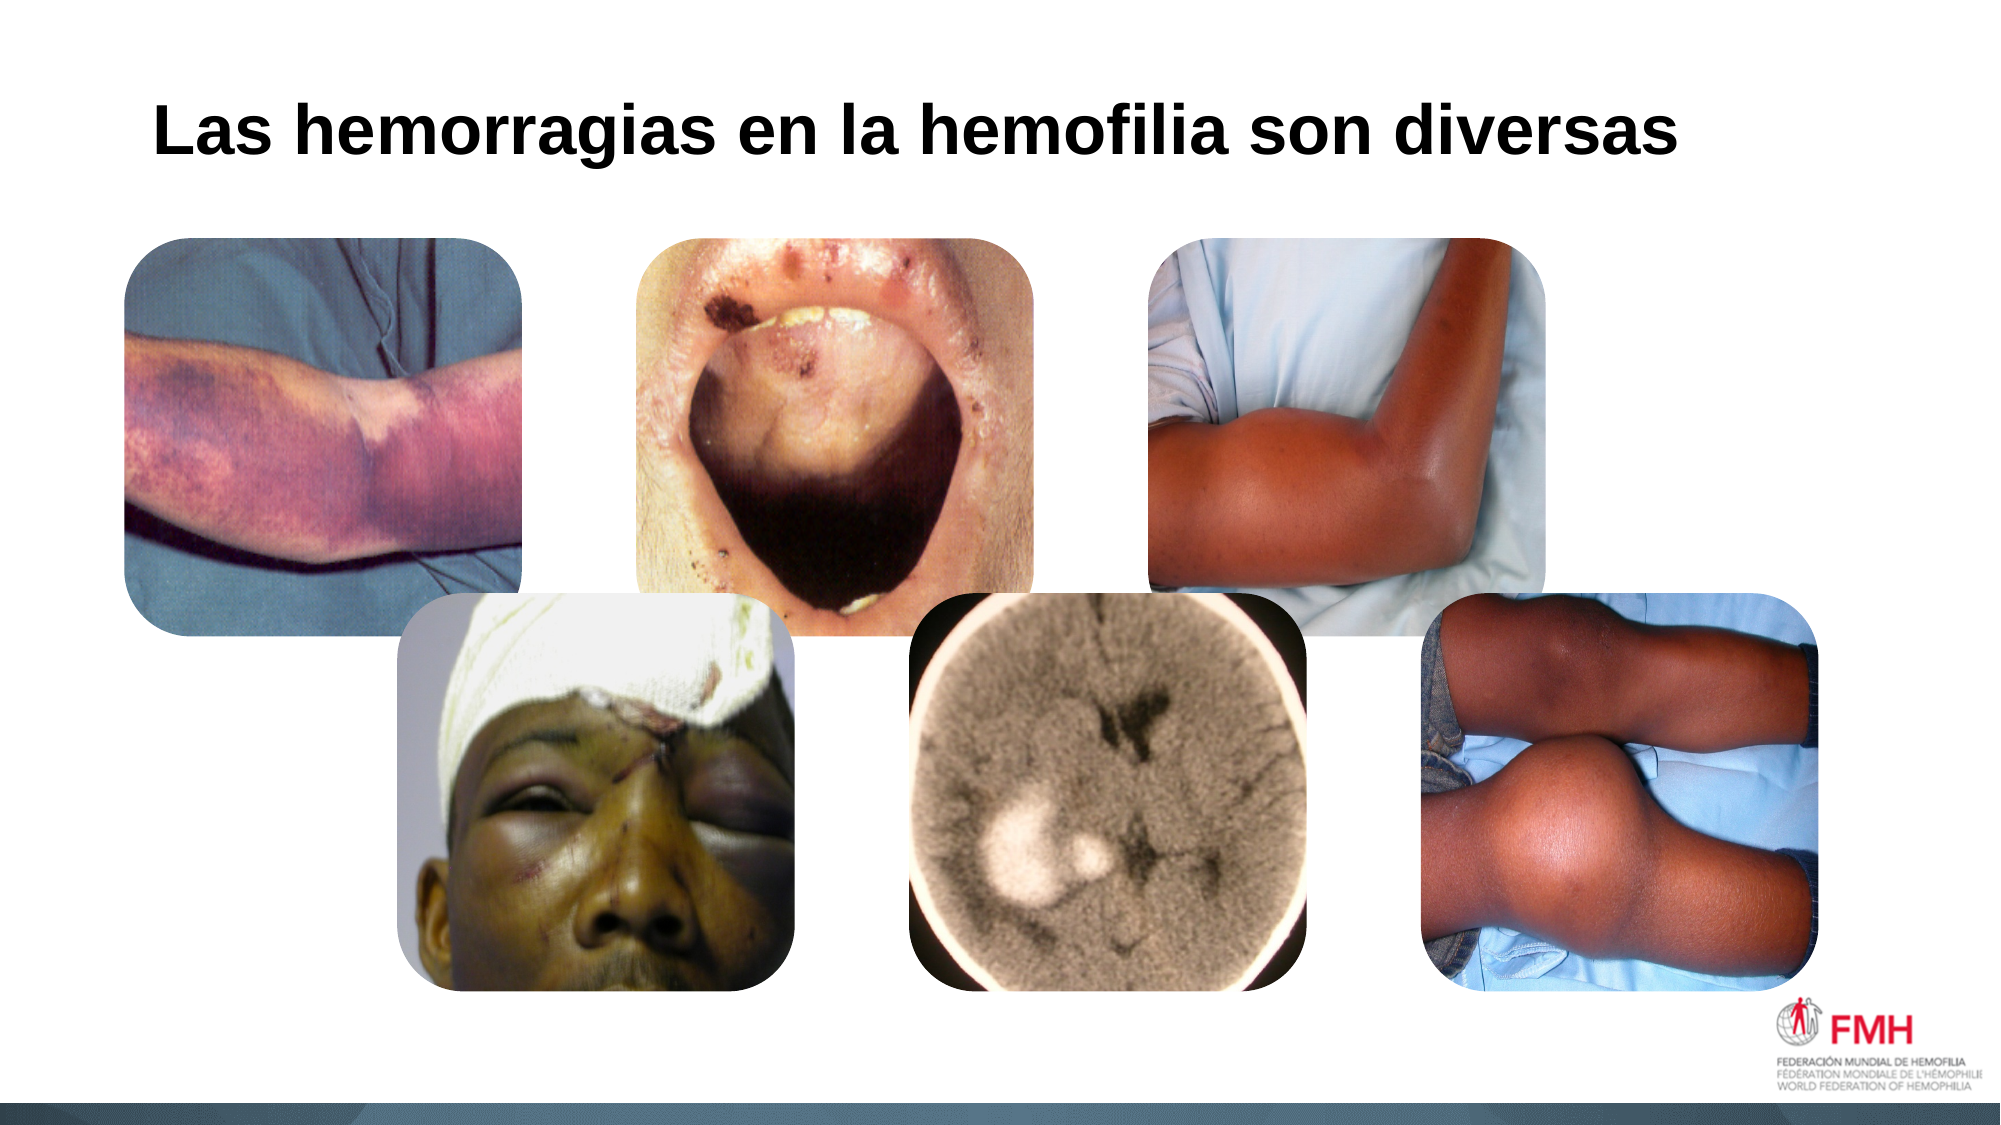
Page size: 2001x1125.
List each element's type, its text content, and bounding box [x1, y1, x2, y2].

text_box [1148, 238, 1546, 637]
picture [1776, 988, 1983, 1097]
title Las hemorragias en la hemofilia son diversas [137, 36, 1863, 216]
text_box [124, 238, 522, 637]
text_box [1420, 593, 1819, 992]
text_box [909, 593, 1307, 992]
text_box [397, 593, 795, 992]
text_box [636, 238, 1034, 637]
